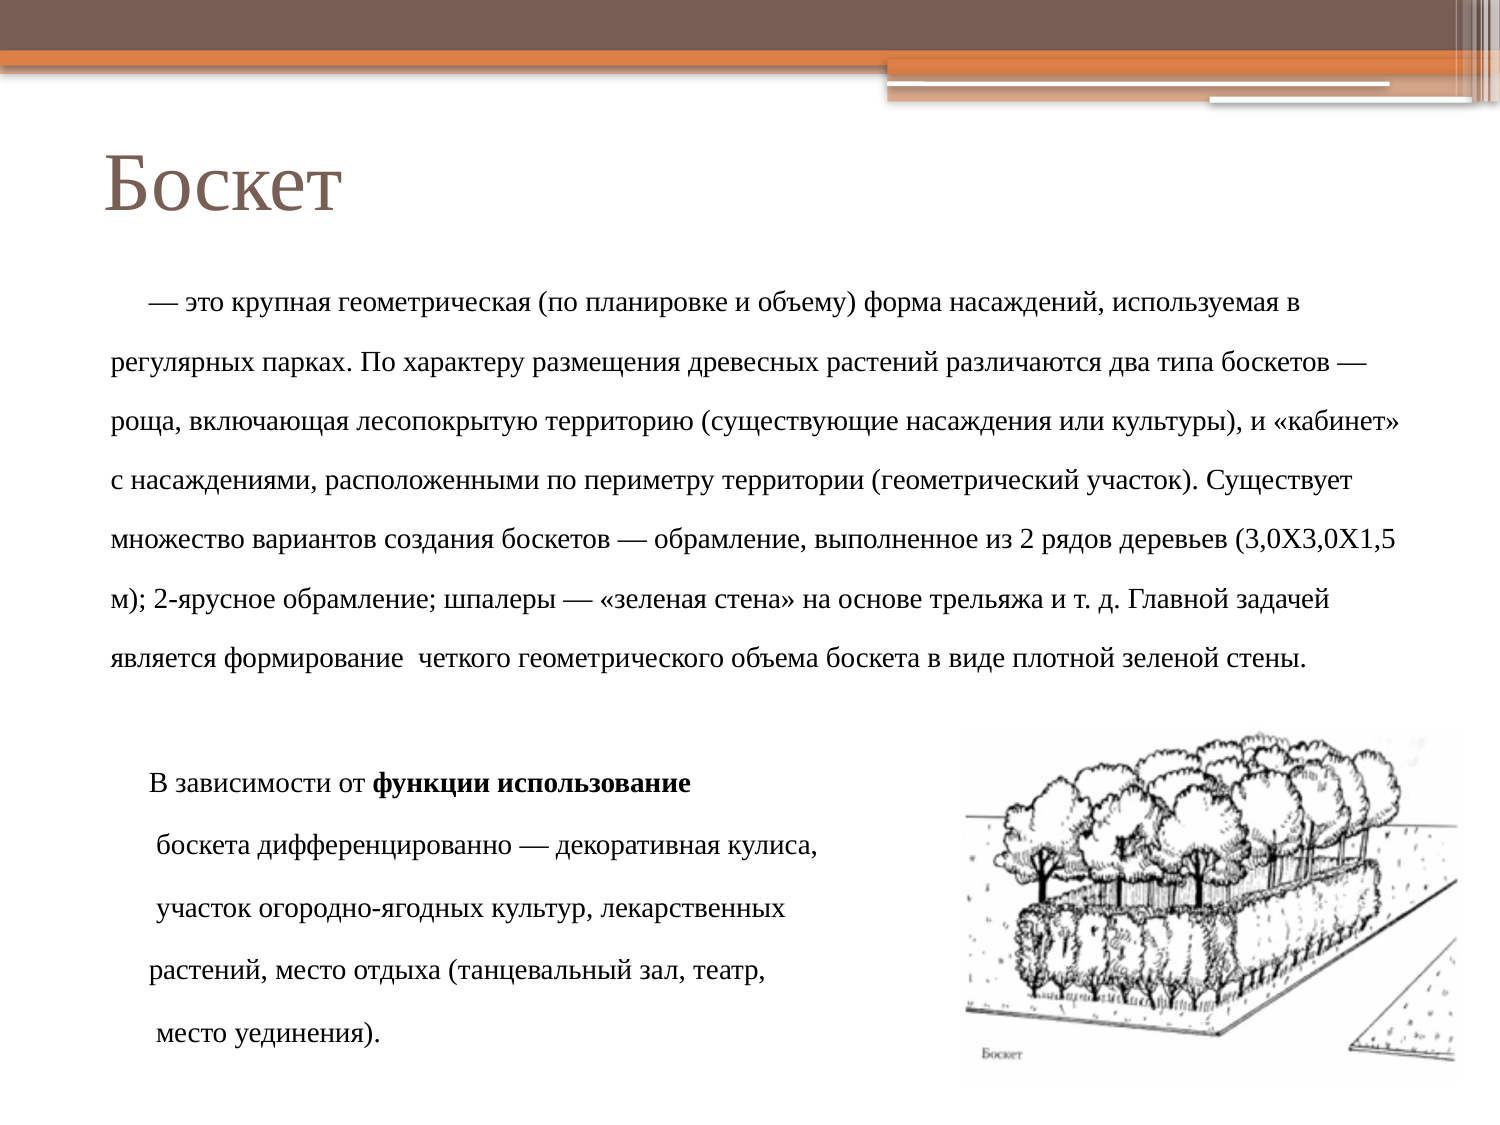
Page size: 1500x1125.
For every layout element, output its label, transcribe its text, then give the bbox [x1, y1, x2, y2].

title Боскет [88, 90, 1439, 265]
list — это крупная геометрическая (по планировке и объему) форма насаждений, используемая в регулярных парках. По характеру размещения древесных растений различаются два типа боскетов — роща, включающая лесопокрытую территорию (существующие насаждения или культуры), и «кабинет» с насаждениями, расположенными по периметру территории (геометрический участок). Существует множество вариантов создания боскетов — обрамление, выполненное из 2 рядов деревьев (3,0X3,0X1,5 м); 2-ярусное обрамление; шпалеры — «зеленая стена» на основе трельяжа и т. д. Главной задачей является формирование четкого геометрического объема боскета в виде плотной зеленой стены. В зависимости от функции использование боскета дифференцированно — декоративная кулиса, участок огородно-ягодных культур, лекарственных растений, место отдыха (танцевальный зал, театр, место уединения). [41, 250, 1427, 1125]
picture [963, 657, 1457, 1125]
